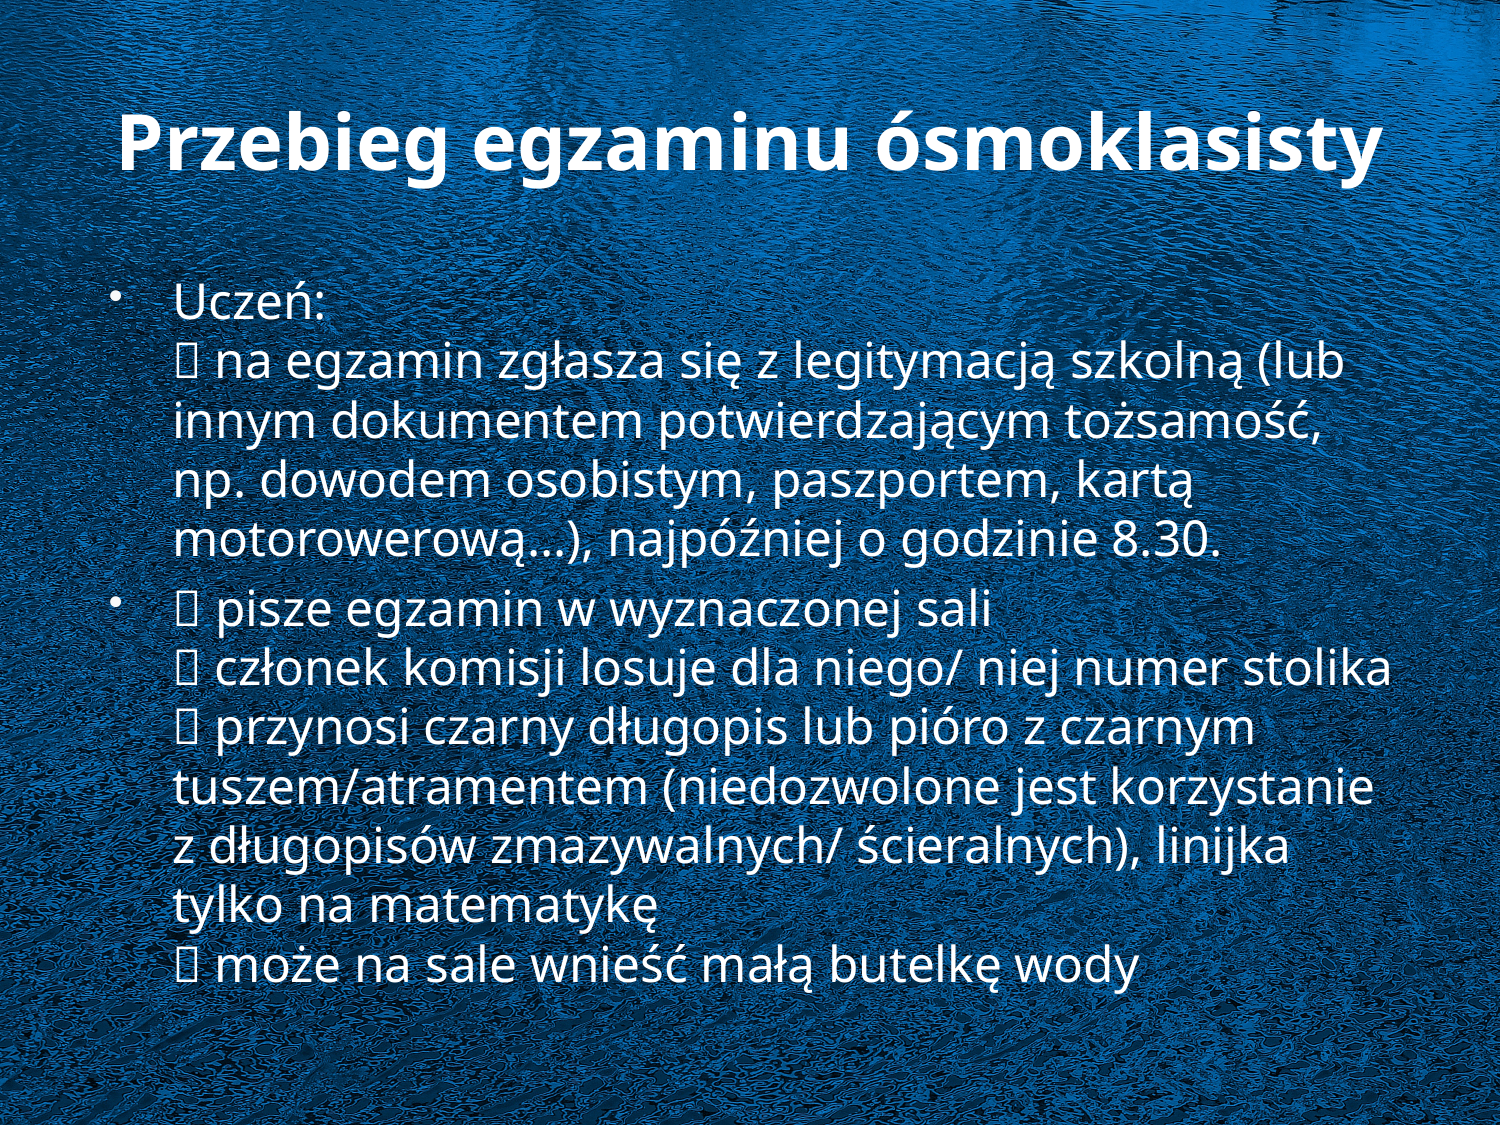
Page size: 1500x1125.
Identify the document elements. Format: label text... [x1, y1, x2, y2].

picture [0, 0, 1500, 1125]
list Uczeń:  na egzamin zgłasza się z legitymacją szkolną (lub innym dokumentem potwierdzającym tożsamość, np. dowodem osobistym, paszportem, kartą motorowerową…), najpóźniej o godzinie 8.30.  pisze egzamin w wyznaczonej sali  członek komisji losuje dla niego/ niej numer stolika  przynosi czarny długopis lub pióro z czarnym tuszem/atramentem (niedozwolone jest korzystanie z długopisów zmazywalnych/ ścieralnych), linijka tylko na matematykę  może na sale wnieść małą butelkę wody [75, 262, 1425, 1035]
title Przebieg egzaminu ósmoklasisty [75, 45, 1425, 233]
